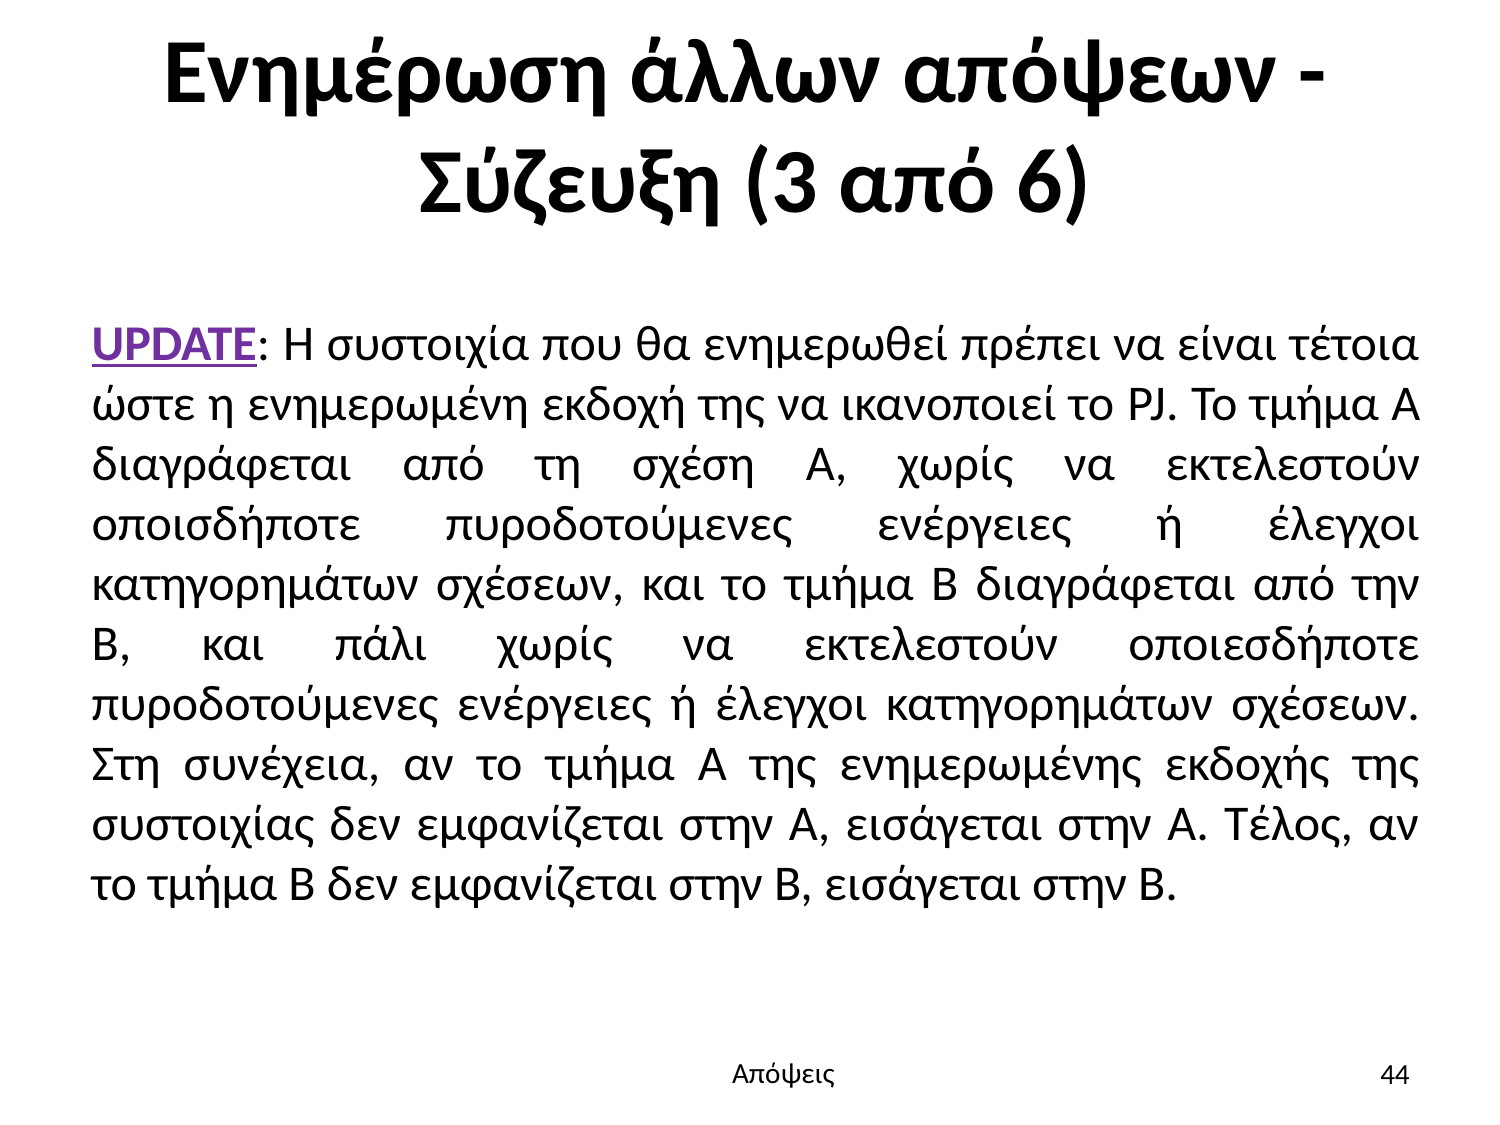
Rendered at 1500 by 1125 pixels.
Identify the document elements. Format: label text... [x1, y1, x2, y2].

text_box Απόψεις [521, 1046, 1046, 1125]
title Ενημέρωση άλλων απόψεων - Σύζευξη (3 από 6) [76, 7, 1436, 232]
slide_number 44 [1074, 1042, 1425, 1103]
text_box UPDATE: Η συστοιχία που θα ενημερωθεί πρέπει να είναι τέτοια ώστε η ενημερωμένη εκδοχή της να ικανοποιεί το PJ. Το τμήμα A διαγράφεται από τη σχέση A, χωρίς να εκτελεστούν οποισδήποτε πυροδοτούμενες ενέργειες ή έλεγχοι κατηγορημάτων σχέσεων, και το τμήμα B διαγράφεται από την B, και πάλι χωρίς να εκτελεστούν οποιεσδήποτε πυροδοτούμενες ενέργειες ή έλεγχοι κατηγορημάτων σχέσεων. Στη συνέχεια, αν το τμήμα Α της ενημερωμένης εκδοχής της συστοιχίας δεν εμφανίζεται στην Α, εισάγεται στην Α. Τέλος, αν το τμήμα Β δεν εμφανίζεται στην Β, εισάγεται στην Β. [76, 302, 1436, 929]
